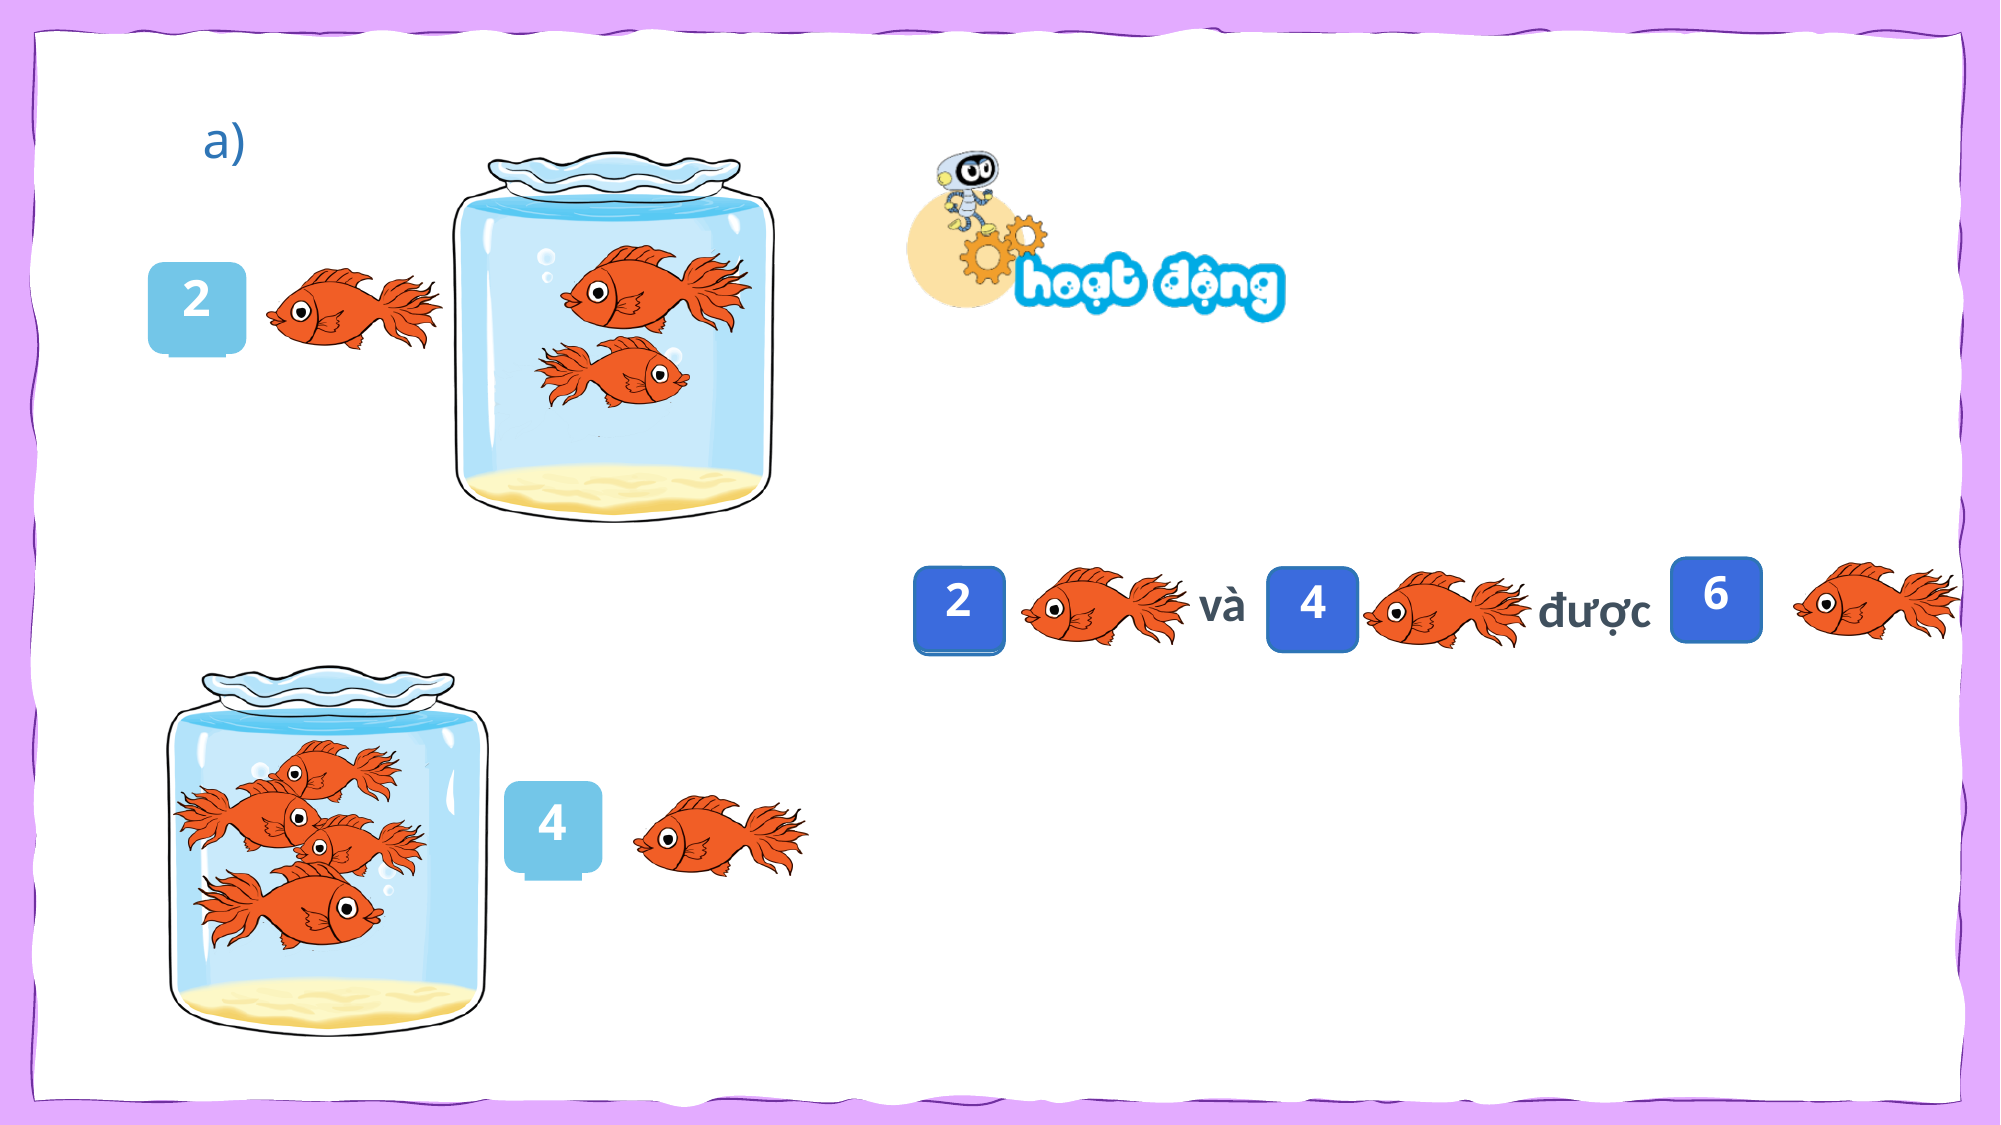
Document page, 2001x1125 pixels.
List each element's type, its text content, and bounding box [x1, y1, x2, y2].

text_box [504, 781, 603, 881]
picture [876, 128, 1320, 351]
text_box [1671, 558, 1762, 646]
picture [1021, 567, 1190, 646]
picture [1793, 562, 1961, 640]
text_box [147, 262, 247, 358]
picture [1363, 571, 1532, 649]
picture [166, 665, 489, 1037]
text_box a) [144, 109, 304, 199]
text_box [1267, 567, 1358, 655]
picture [632, 795, 809, 877]
text_box được [1532, 578, 1671, 640]
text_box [914, 653, 1005, 659]
picture [452, 151, 775, 523]
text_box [509, 785, 608, 883]
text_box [914, 567, 1005, 653]
picture [266, 268, 443, 350]
text_box và [1190, 572, 1267, 635]
